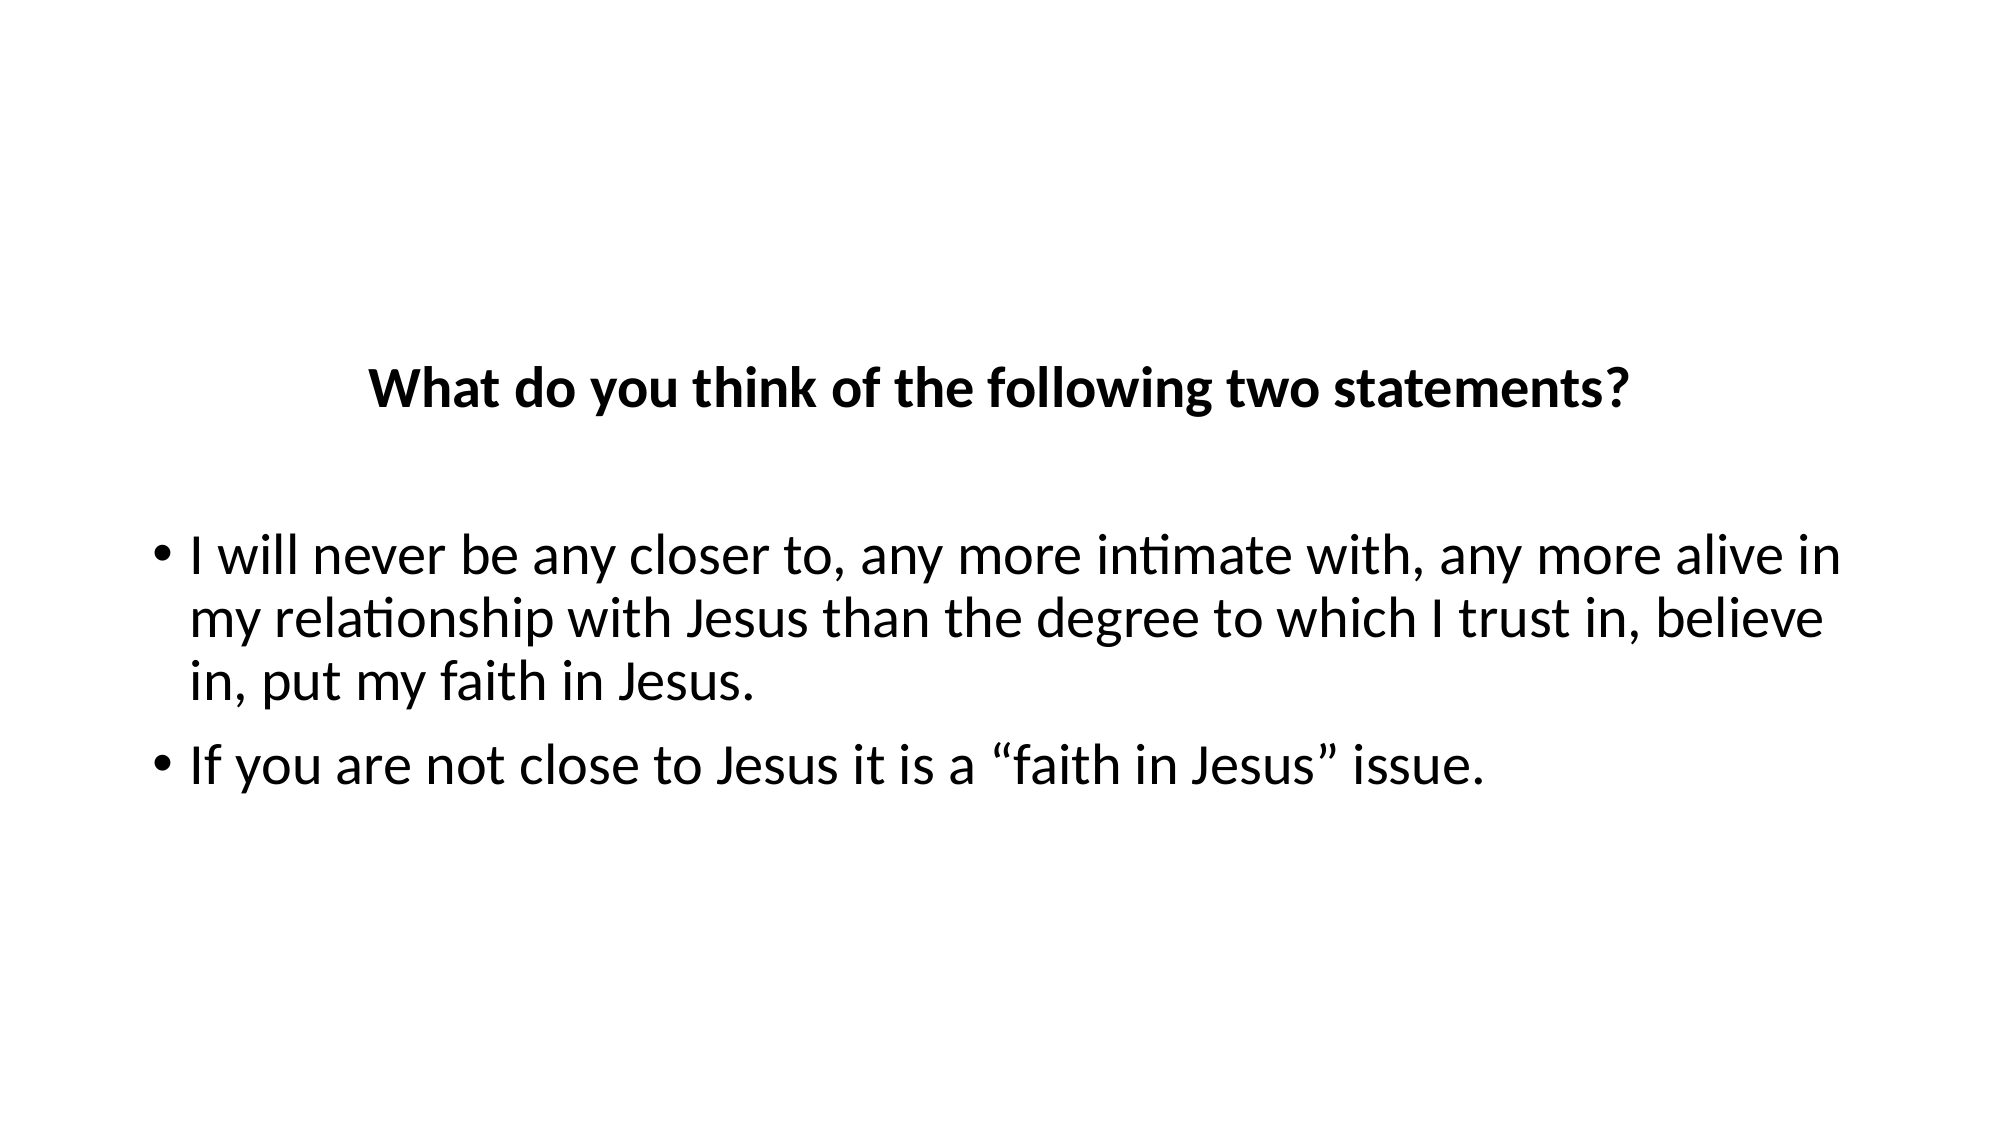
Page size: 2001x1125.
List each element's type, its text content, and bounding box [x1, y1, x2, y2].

list What do you think of the following two statements? I will never be any closer to, any more intimate with, any more alive in my relationship with Jesus than the degree to which I trust in, believe in, put my faith in Jesus. If you are not close to Jesus it is a “faith in Jesus” issue. [137, 258, 1863, 973]
